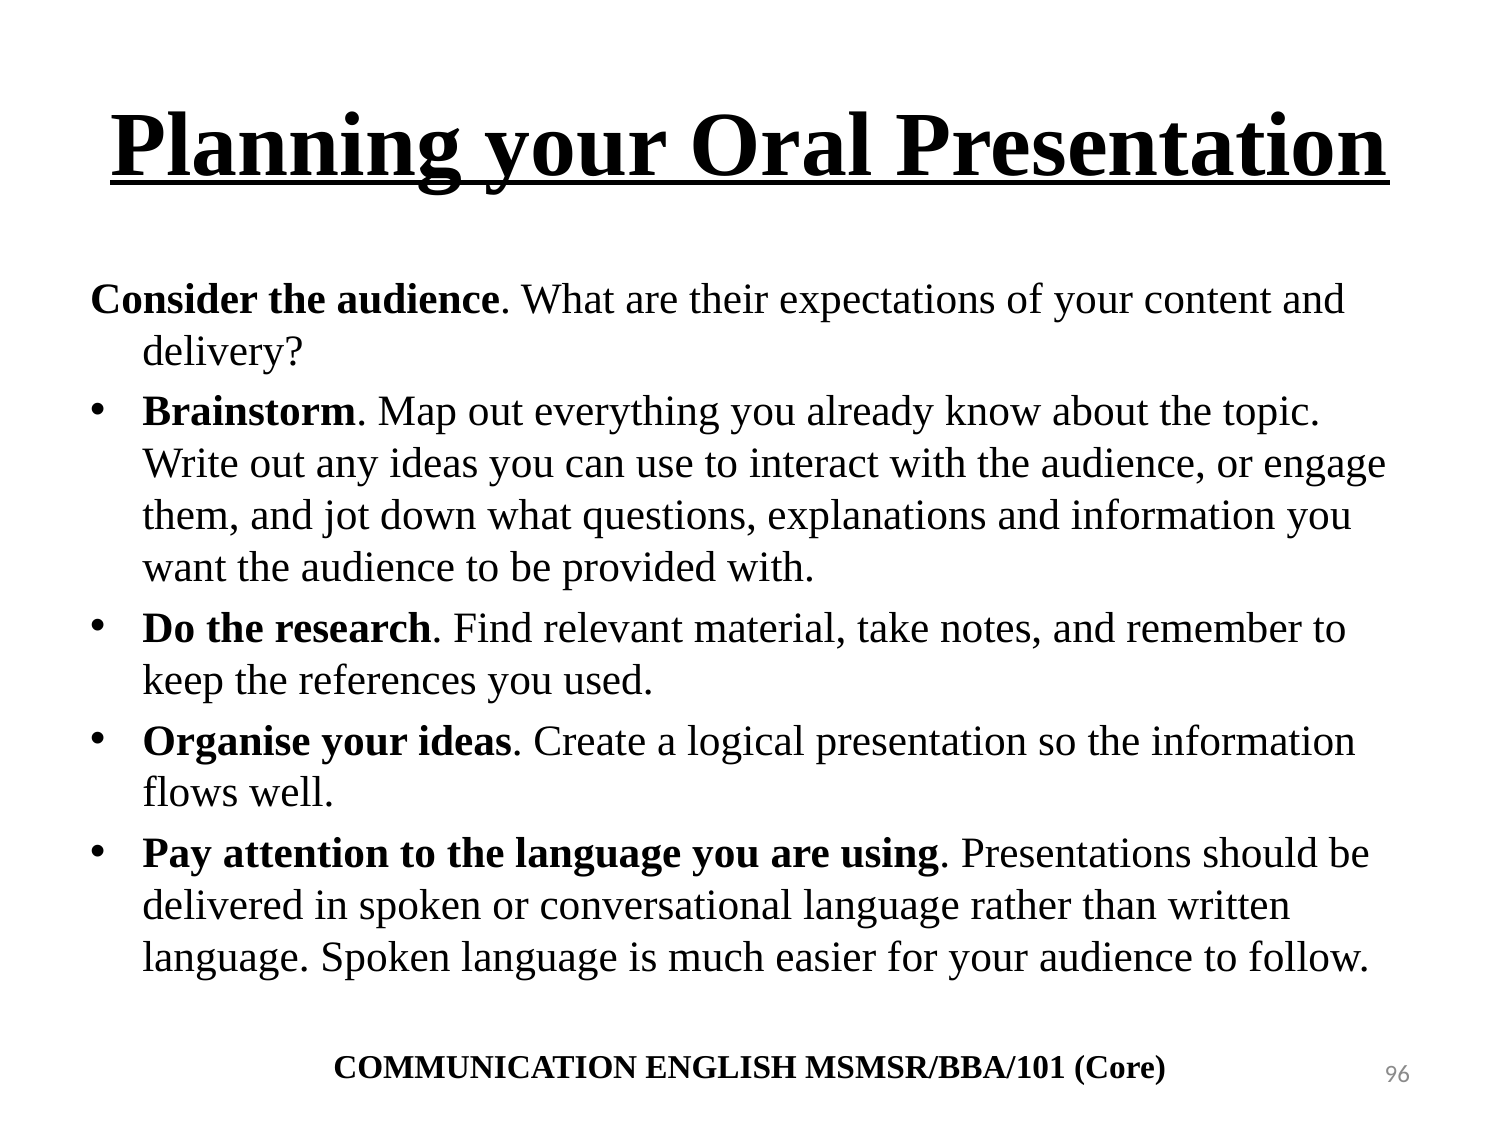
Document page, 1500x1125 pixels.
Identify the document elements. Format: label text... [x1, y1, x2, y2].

list Consider the audience. What are their expectations of your content and delivery? Brainstorm. Map out everything you already know about the topic. Write out any ideas you can use to interact with the audience, or engage them, and jot down what questions, explanations and information you want the audience to be provided with. Do the research. Find relevant material, take notes, and remember to keep the references you used. Organise your ideas. Create a logical presentation so the information flows well. Pay attention to the language you are using. Presentations should be delivered in spoken or conversational language rather than written language. Spoken language is much easier for your audience to follow. [75, 262, 1425, 1005]
slide_number 96 [1074, 1042, 1425, 1103]
text_box COMMUNICATION ENGLISH MSMSR/BBA/101 (Core) [137, 1037, 1363, 1093]
title Planning your Oral Presentation [75, 45, 1425, 233]
